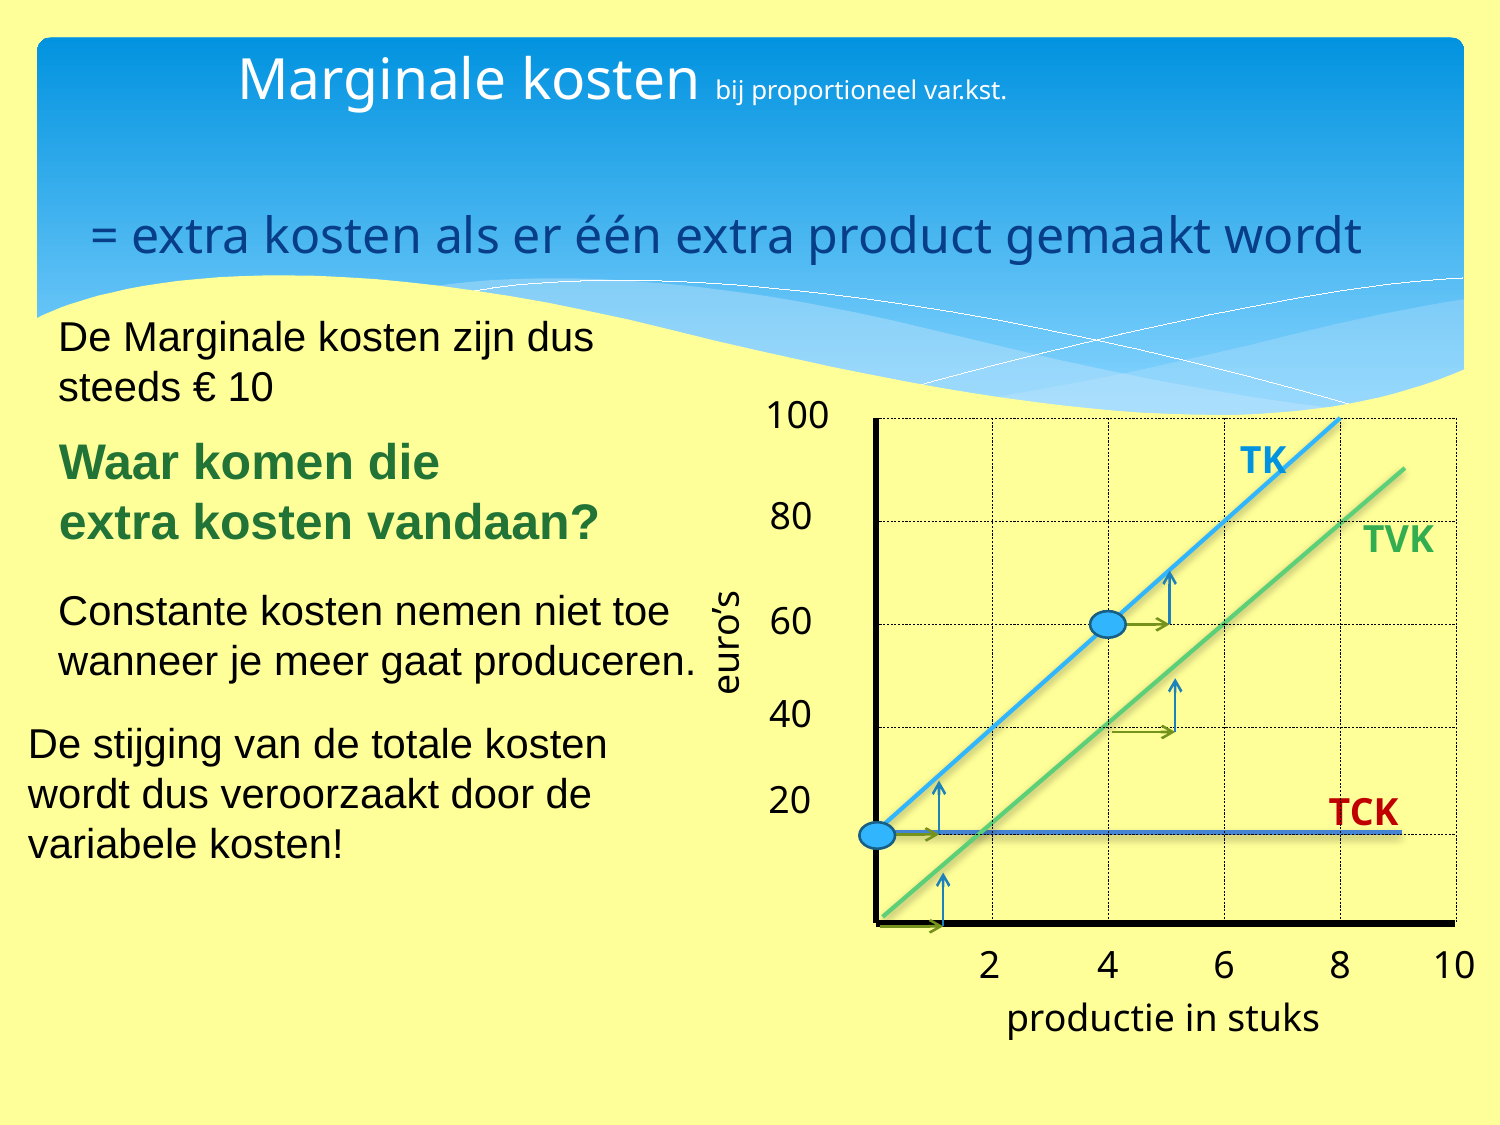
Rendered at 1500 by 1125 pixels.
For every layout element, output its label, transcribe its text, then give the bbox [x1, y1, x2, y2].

text_box De stijging van de totale kosten wordt dus veroorzaakt door de variabele kosten! [13, 709, 635, 874]
text_box De Marginale kosten zijn dus steeds € 10 [43, 302, 622, 418]
text_box Waar komen die extra kosten vandaan? [44, 421, 616, 557]
list = extra kosten als er één extra product gemaakt wordt [75, 196, 1425, 277]
text_box Constante kosten nemen niet toe wanneer je meer gaat produceren. [43, 576, 687, 692]
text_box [693, 382, 1489, 1048]
title Marginale kosten bij proportioneel var.kst. [93, 35, 1152, 119]
